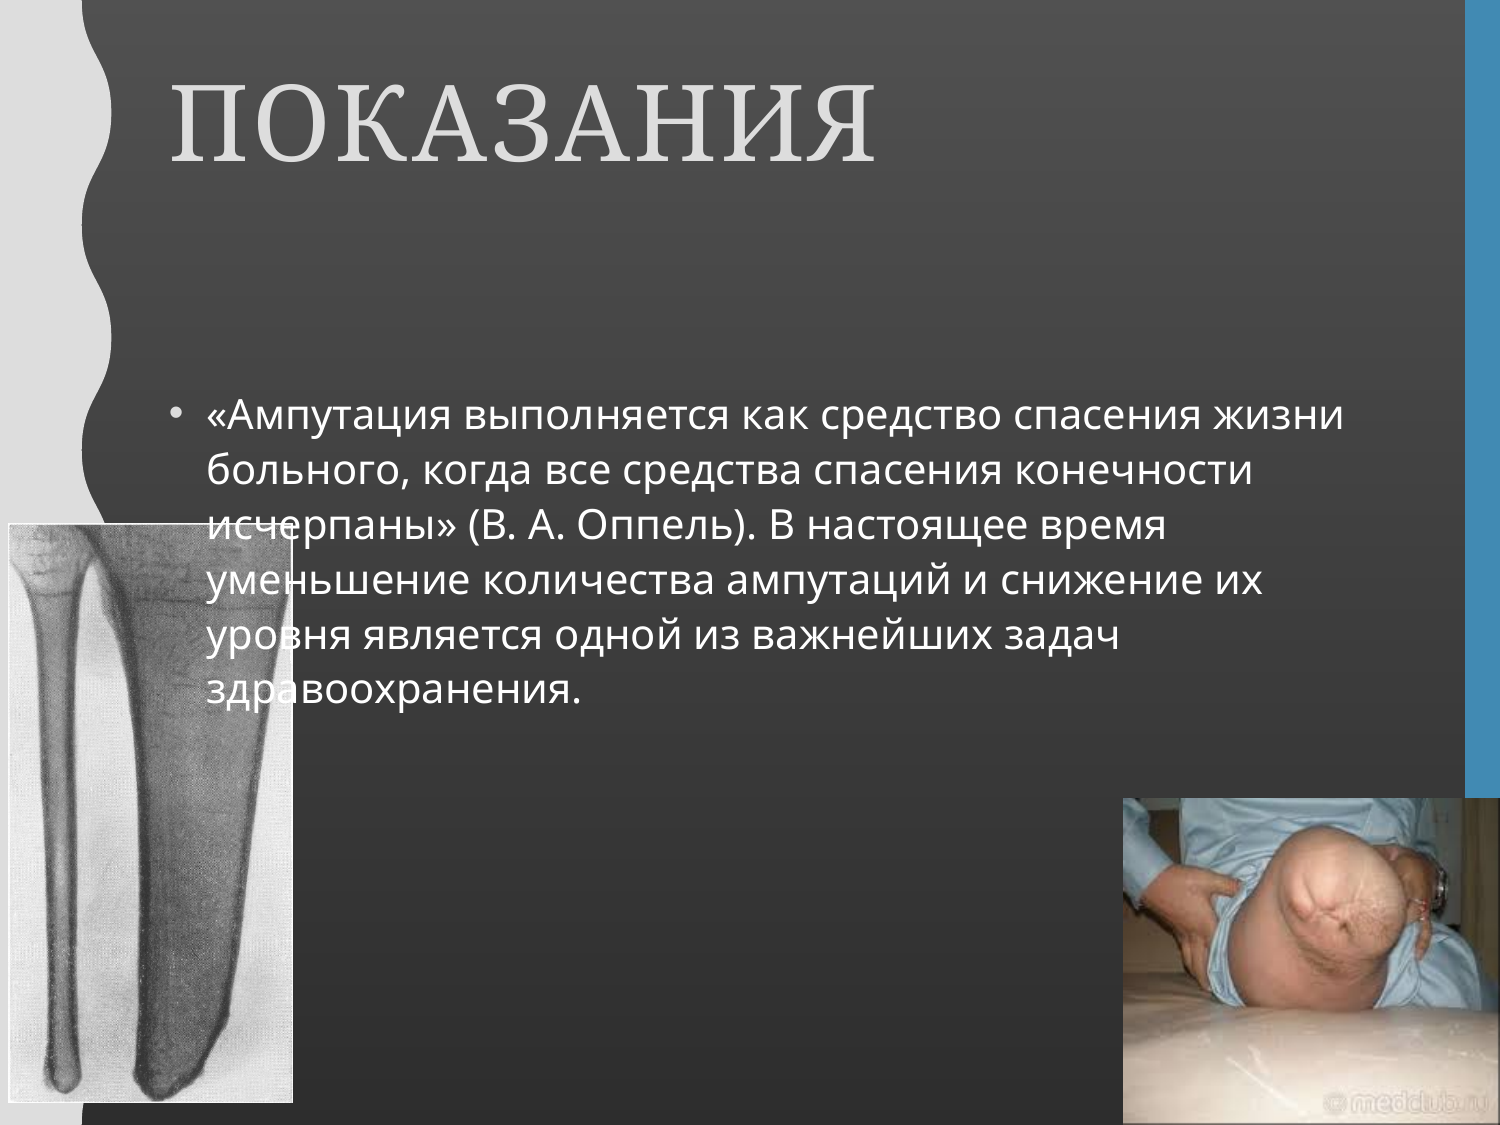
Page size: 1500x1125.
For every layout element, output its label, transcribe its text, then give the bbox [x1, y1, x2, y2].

title Показания [154, 62, 1407, 308]
list «Ампутация выполняется как средство спасения жизни больного, когда все средства спасения конечности исчерпаны» (В. А. Оппель). В настоящее время уменьшение количества ампутаций и снижение их уровня является одной из важнейших задач здравоохранения. [154, 375, 1407, 965]
picture [7, 523, 294, 1104]
picture [1122, 797, 1500, 1125]
